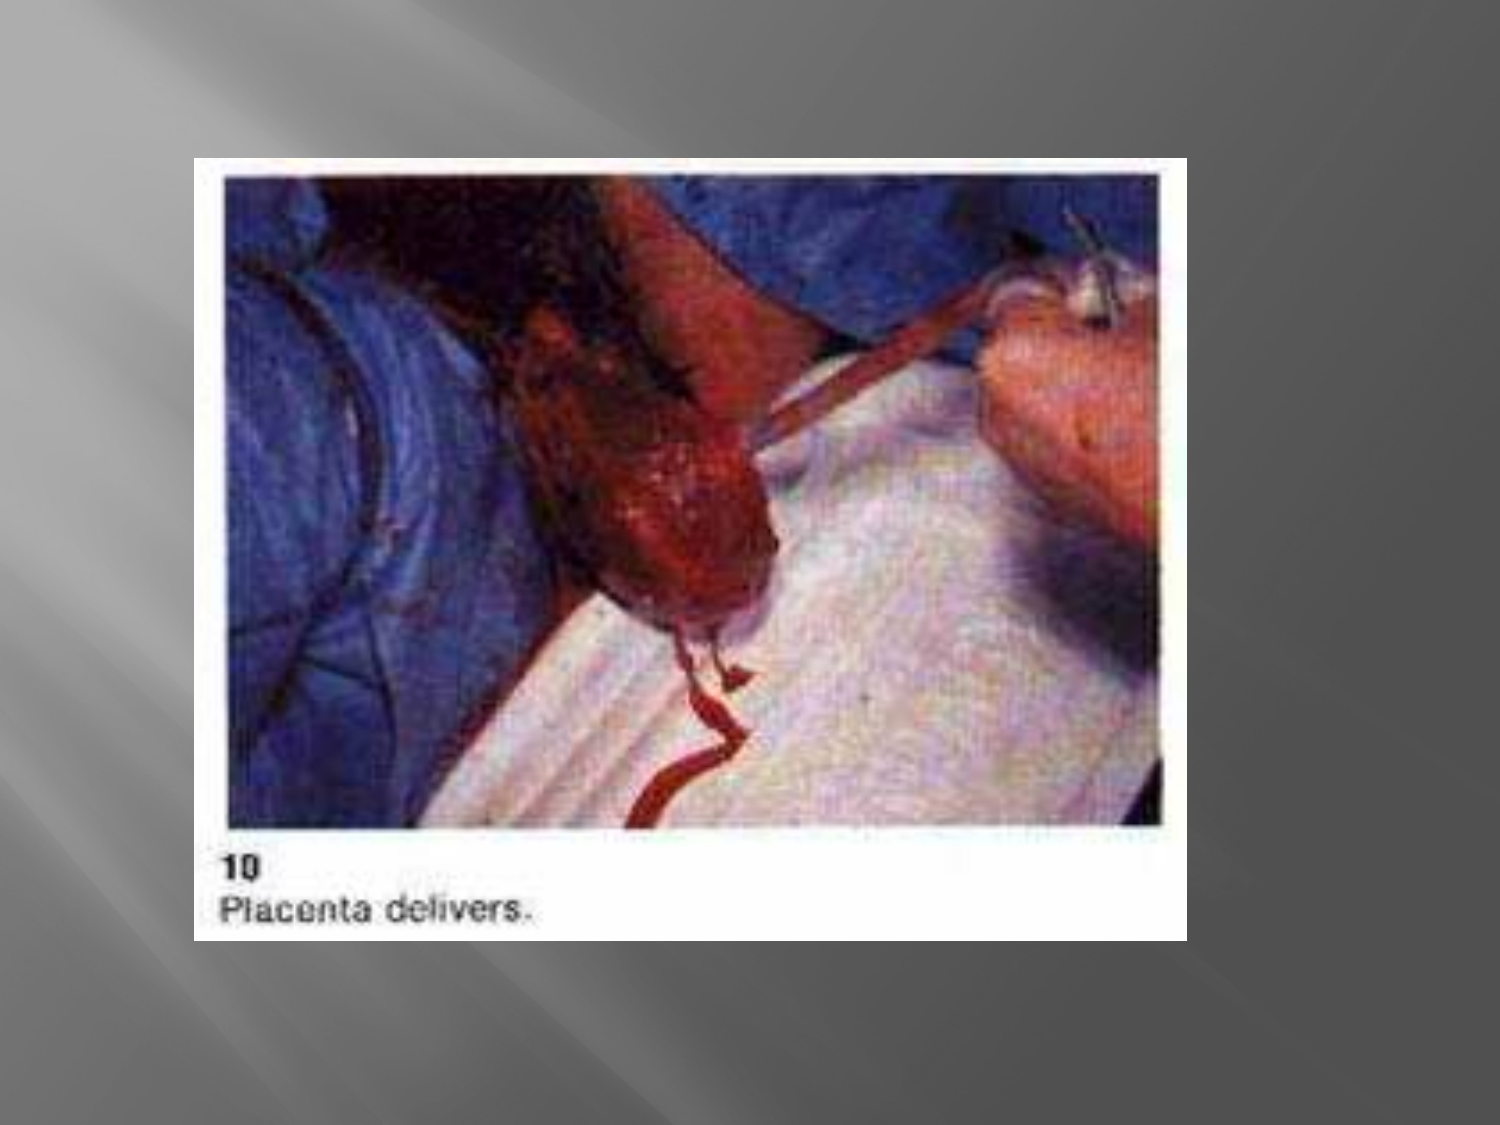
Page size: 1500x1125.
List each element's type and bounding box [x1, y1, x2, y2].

list [194, 158, 1188, 941]
